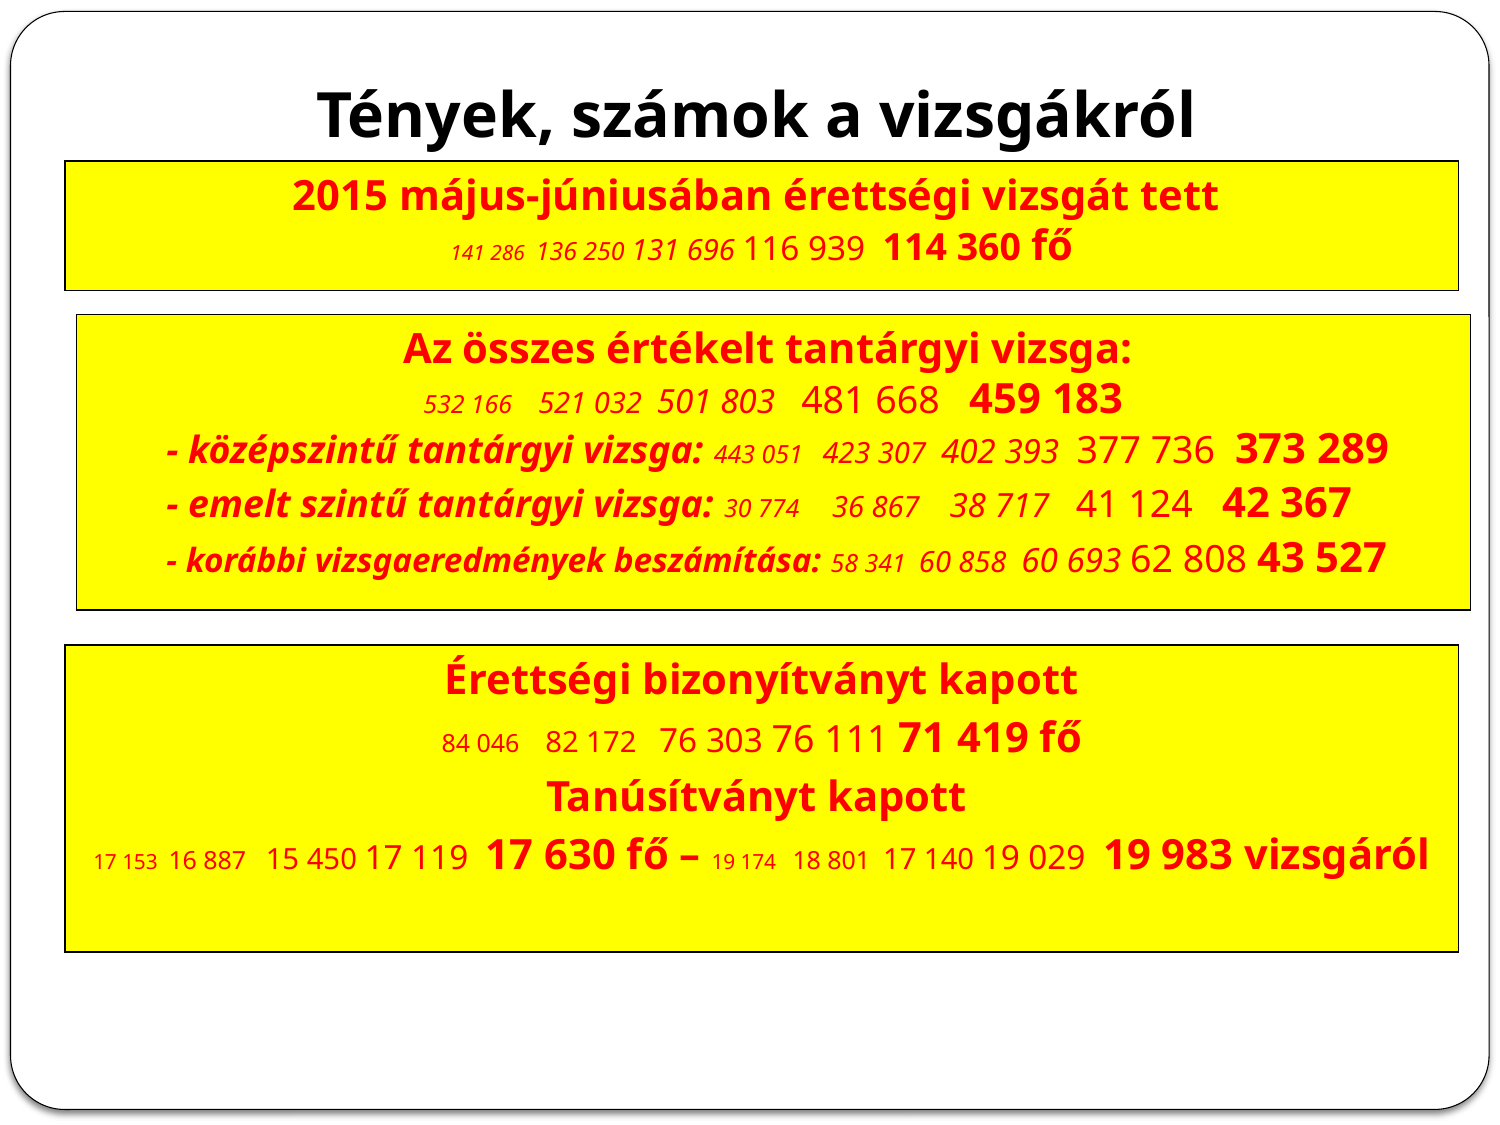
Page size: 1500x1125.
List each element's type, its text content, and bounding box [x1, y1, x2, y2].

text_box Az összes értékelt tantárgyi vizsga: 532 166 521 032 501 803 481 668 459 183 - középszintű tantárgyi vizsga: 443 051 423 307 402 393 377 736 373 289 - emelt szintű tantárgyi vizsga: 30 774 36 867 38 717 41 124 42 367 - korábbi vizsgaeredmények beszámítása: 58 341 60 858 60 693 62 808 43 527 [76, 314, 1471, 610]
text_box Tények, számok a vizsgákról [171, 42, 1358, 160]
text_box 2015 május-júniusában érettségi vizsgát tett 141 286 136 250 131 696 116 939 114 360 fő [64, 160, 1459, 291]
text_box Érettségi bizonyítványt kapott 84 046 82 172 76 303 76 111 71 419 fő Tanúsítványt kapott 17 153 16 887 15 450 17 119 17 630 fő – 19 174 18 801 17 140 19 029 19 983 vizsgáról [64, 645, 1459, 953]
